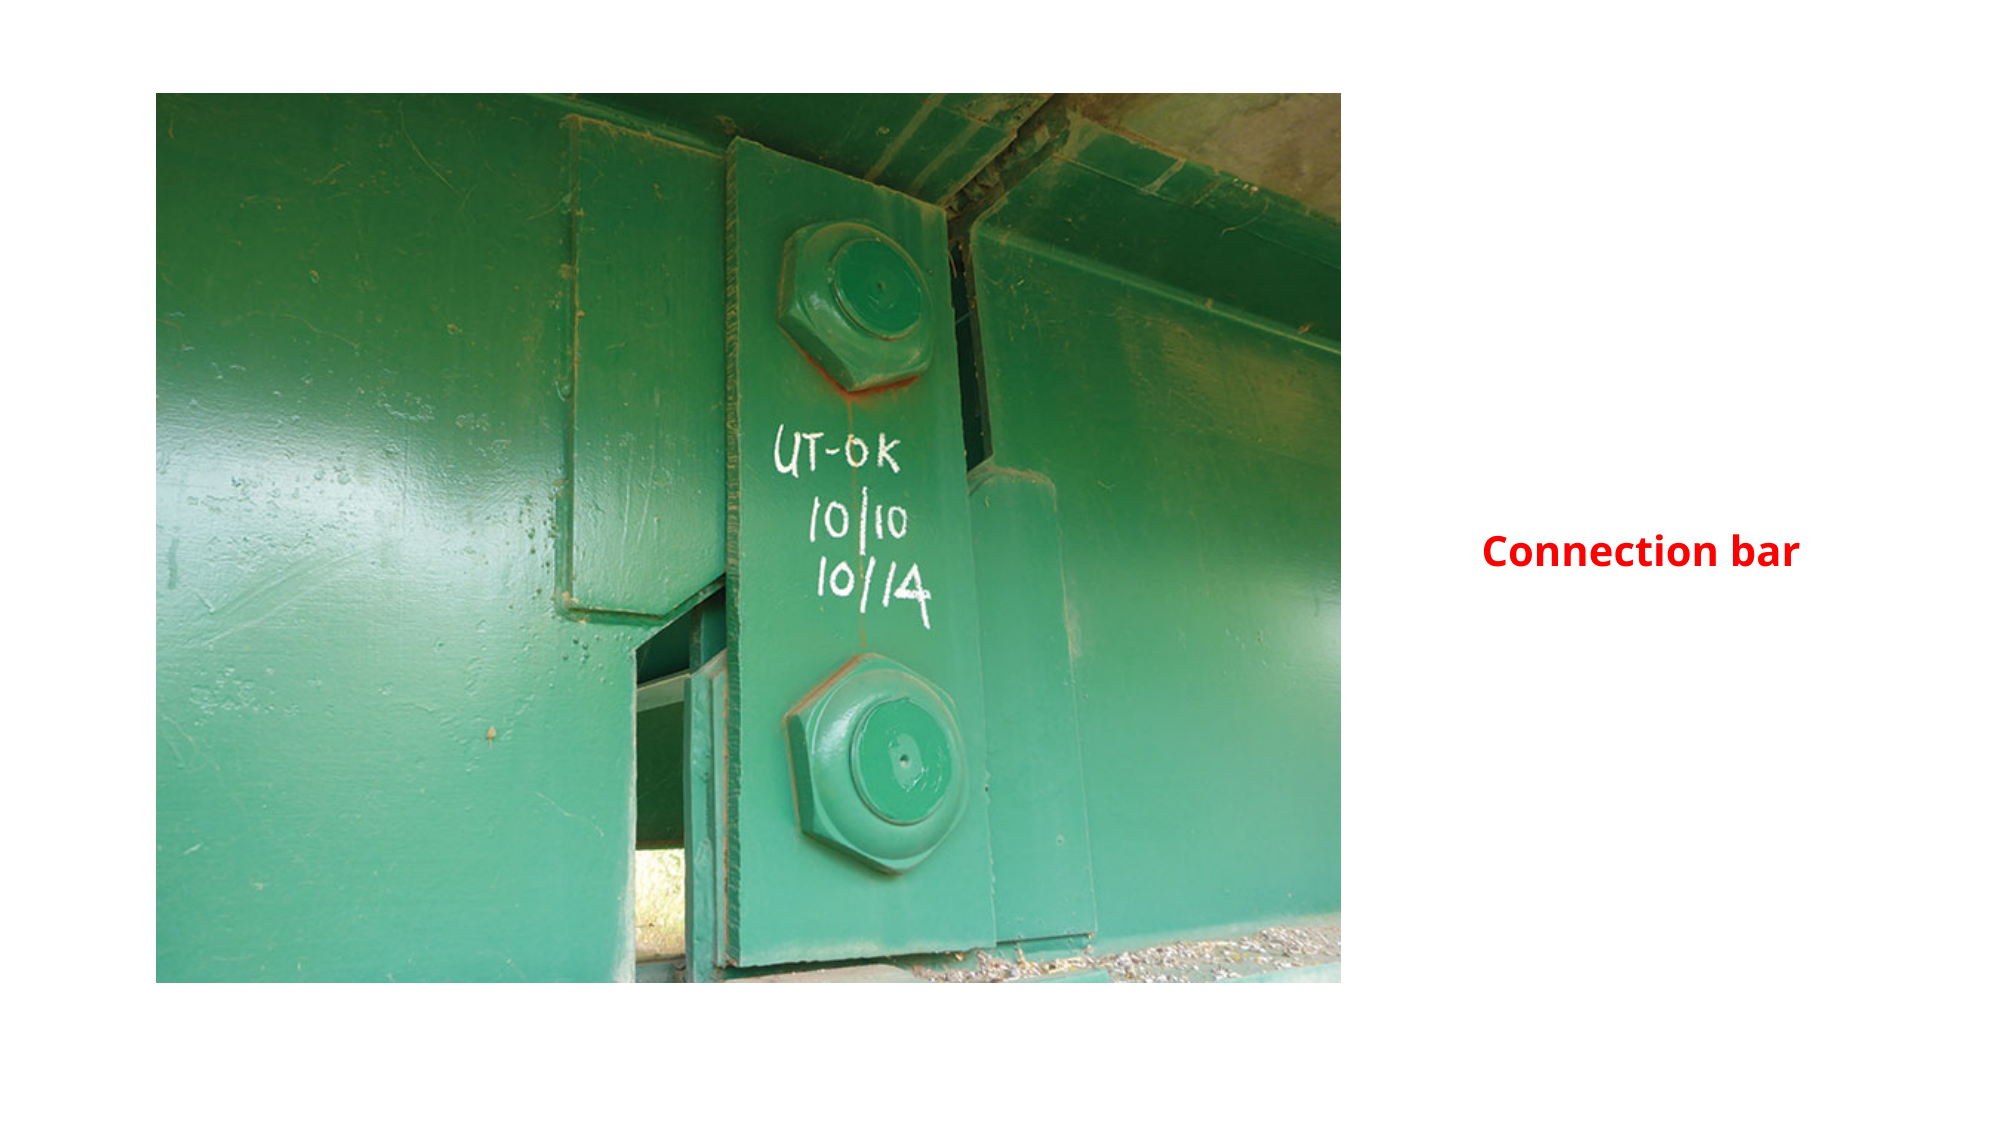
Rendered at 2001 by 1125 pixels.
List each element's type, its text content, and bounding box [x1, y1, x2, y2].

picture [155, 93, 1342, 983]
text_box Connection bar [1466, 517, 1836, 583]
